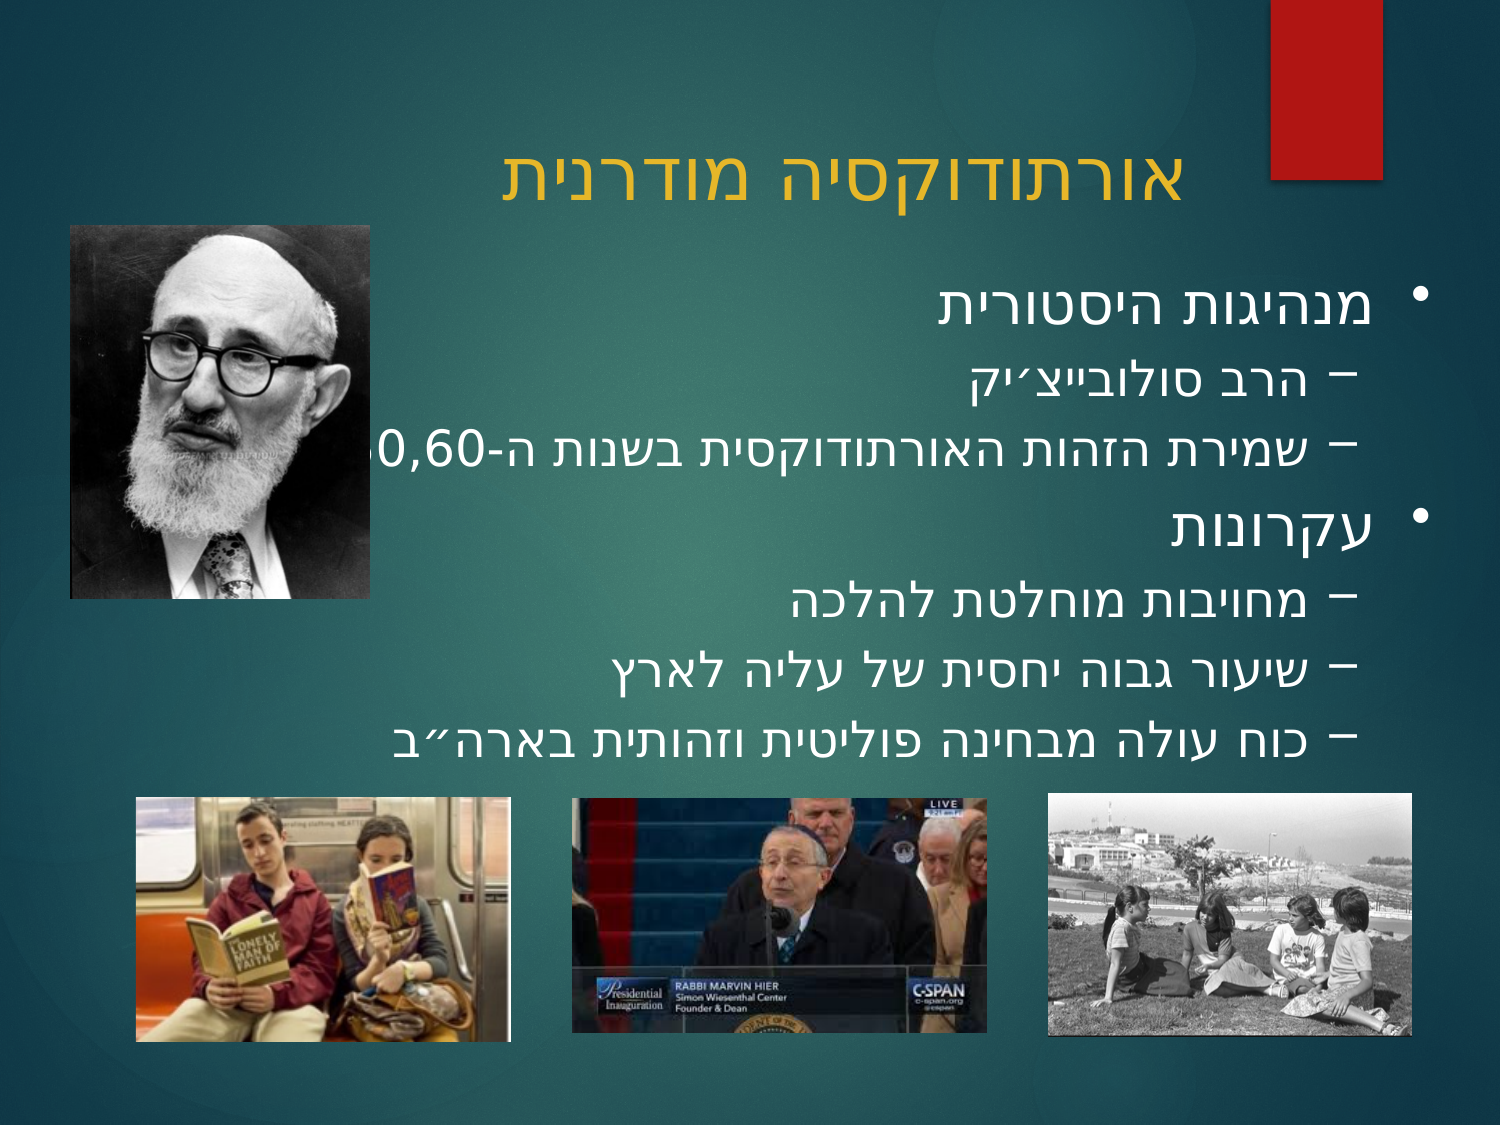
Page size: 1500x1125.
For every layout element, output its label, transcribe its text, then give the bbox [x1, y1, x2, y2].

picture [1047, 793, 1412, 1037]
picture [69, 225, 370, 600]
text_box מנהיגות היסטורית הרב סולובייצ׳יק שמירת הזהות האורתודוקסית בשנות ה-50,60. עקרונות מחויבות מוחלטת להלכה שיעור גבוה יחסית של עליה לארץ כוח עולה מבחינה פוליטית וזהותית בארה״ב [93, 258, 1447, 949]
text_box אורתודוקסיה מודרנית [41, 117, 1205, 232]
picture [135, 796, 512, 1042]
picture [572, 798, 987, 1033]
